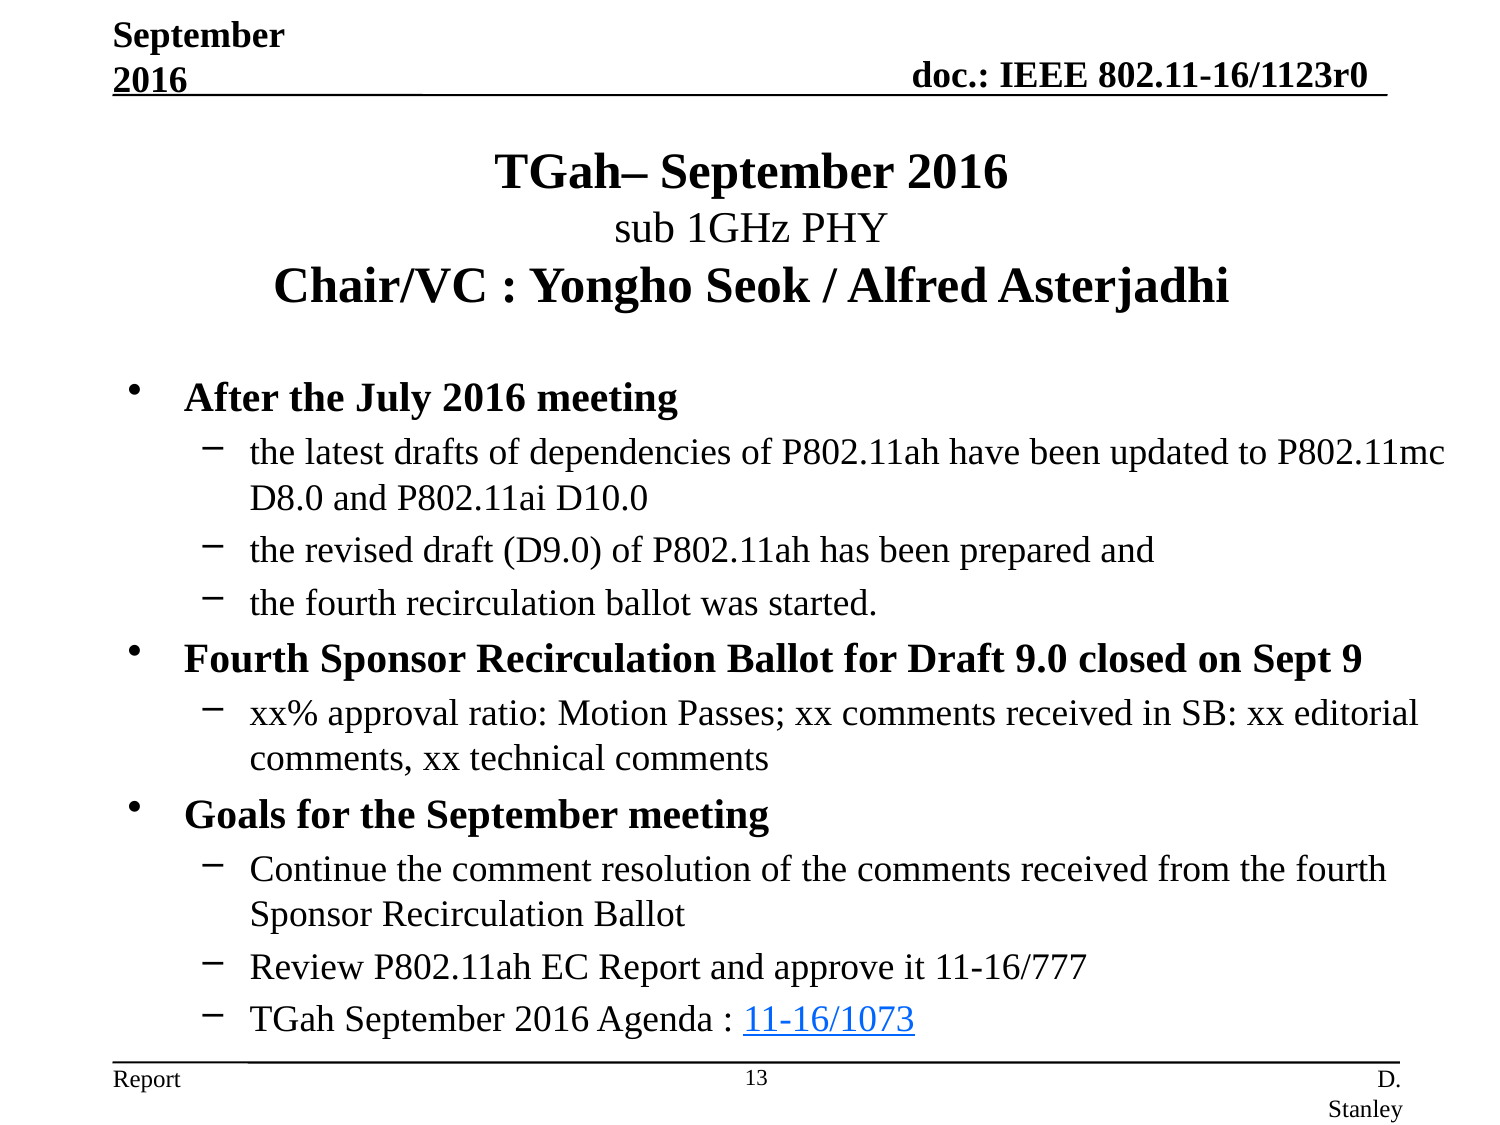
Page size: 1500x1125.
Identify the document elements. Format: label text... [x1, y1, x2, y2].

title TGah– September 2016 sub 1GHz PHY Chair/VC : Yongho Seok / Alfred Asterjadhi [114, 137, 1390, 313]
footer D. Stanley, HP Enterprise [1325, 1062, 1402, 1093]
list After the July 2016 meeting the latest drafts of dependencies of P802.11ah have been updated to P802.11mc D8.0 and P802.11ai D10.0 the revised draft (D9.0) of P802.11ah has been prepared and the fourth recirculation ballot was started. Fourth Sponsor Recirculation Ballot for Draft 9.0 closed on Sept 9 xx% approval ratio: Motion Passes; xx comments received in SB: xx editorial comments, xx technical comments Goals for the September meeting Continue the comment resolution of the comments received from the fourth Sponsor Recirculation Ballot Review P802.11ah EC Report and approve it 11-16/777 TGah September 2016 Agenda : 11-16/1073 [112, 362, 1463, 1038]
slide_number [112, 54, 333, 100]
slide_number 13 [712, 1062, 800, 1093]
